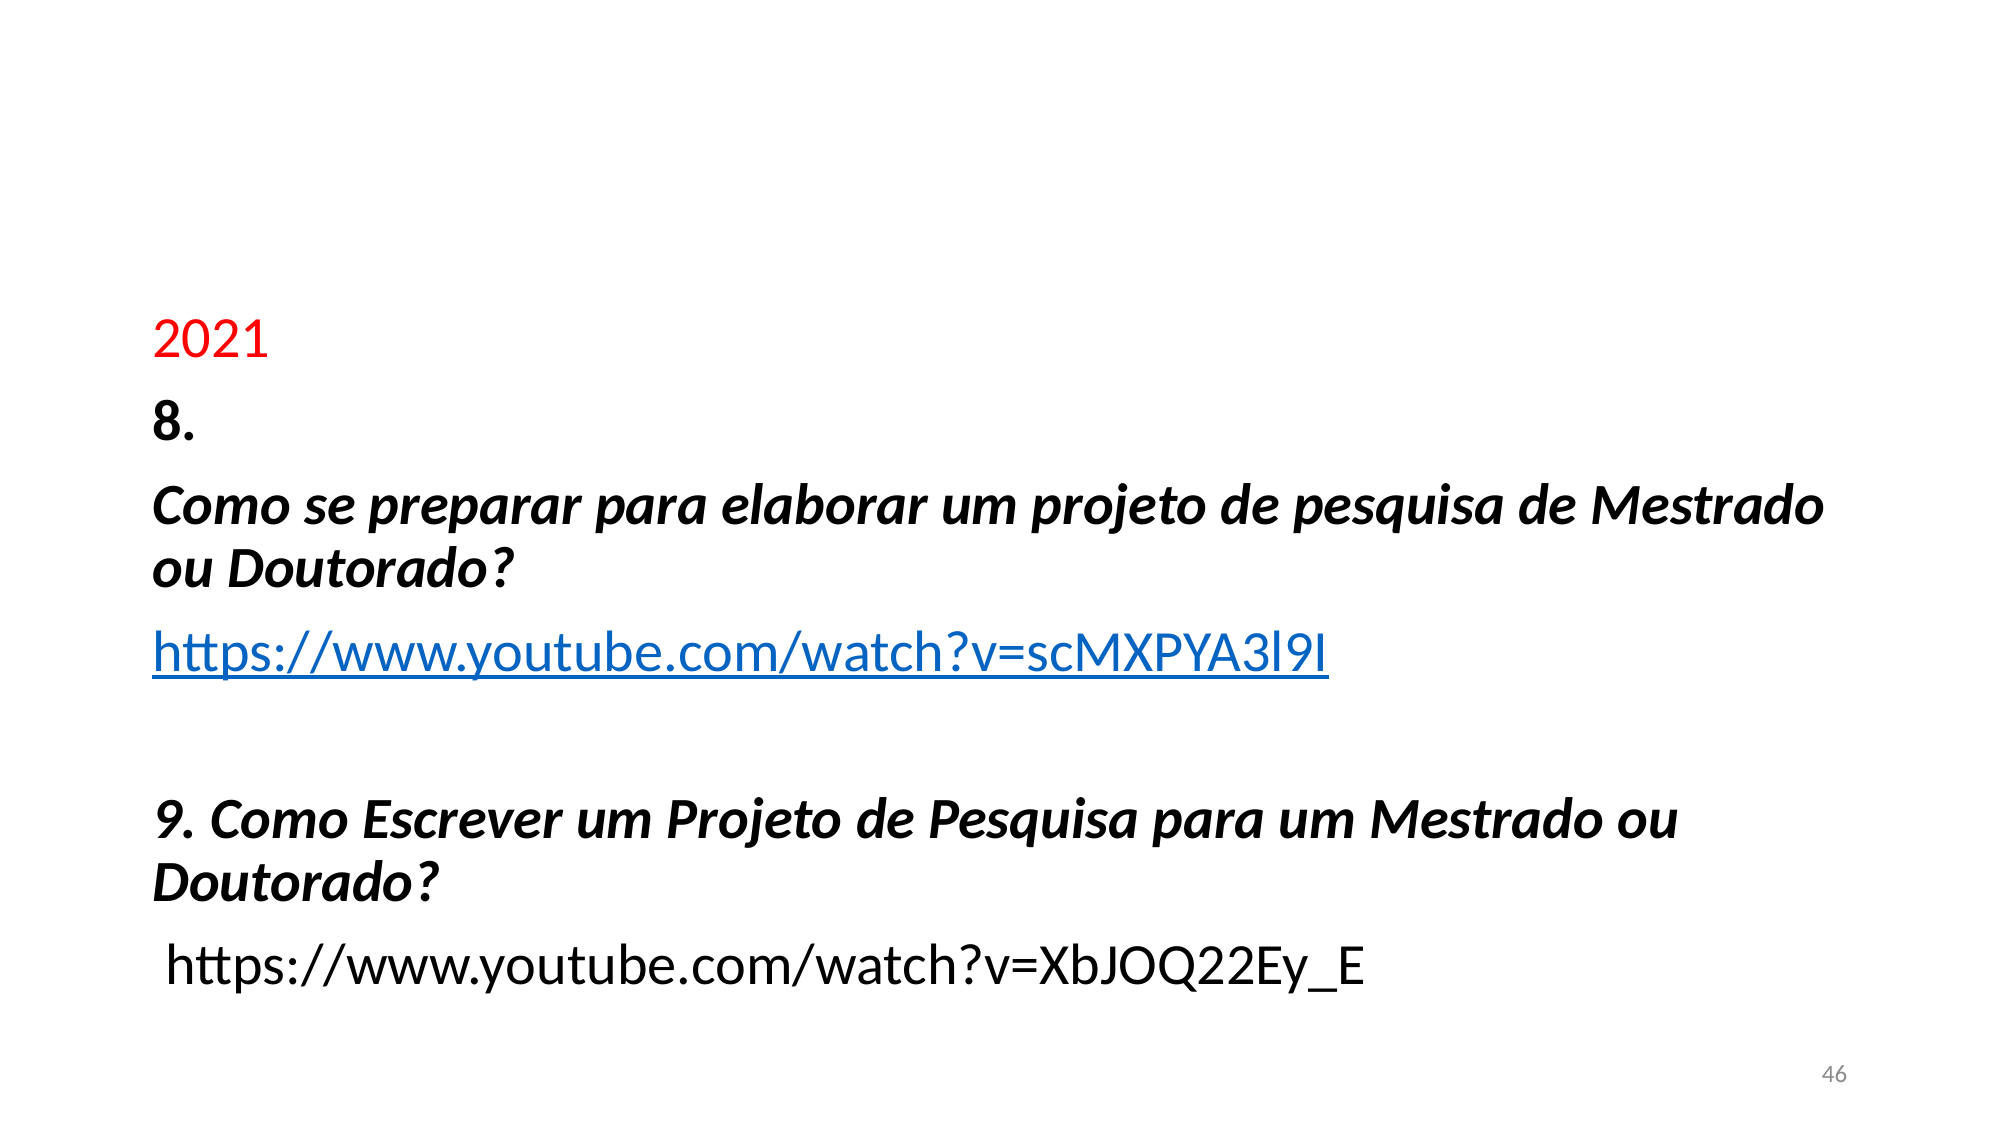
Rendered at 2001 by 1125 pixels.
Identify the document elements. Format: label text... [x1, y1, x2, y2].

slide_number 46 [1412, 1042, 1863, 1103]
list 2021 8. Como se preparar para elaborar um projeto de pesquisa de Mestrado ou Doutorado? https://www.youtube.com/watch?v=scMXPYA3l9I 9. Como Escrever um Projeto de Pesquisa para um Mestrado ou Doutorado? https://www.youtube.com/watch?v=XbJOQ22Ey_E [137, 299, 1863, 1014]
